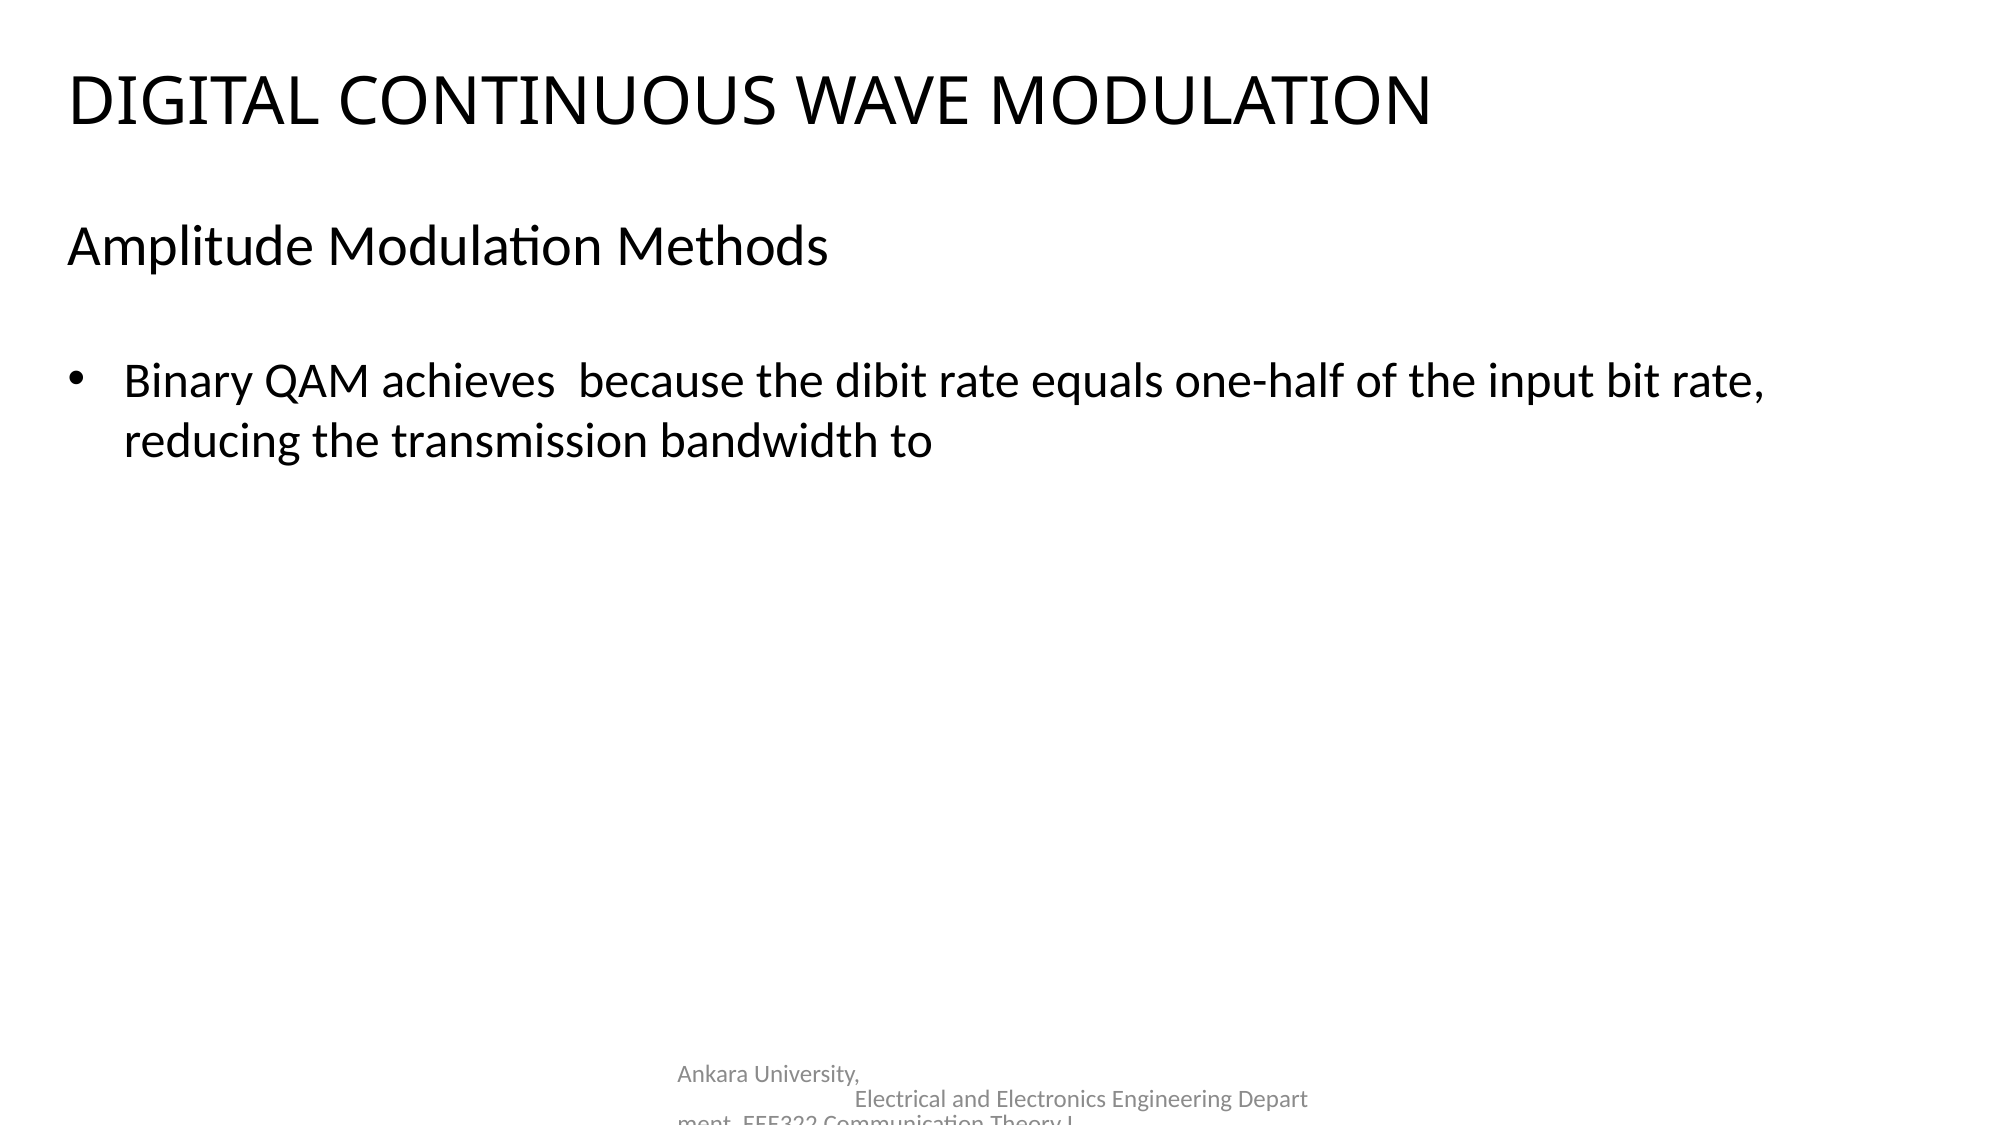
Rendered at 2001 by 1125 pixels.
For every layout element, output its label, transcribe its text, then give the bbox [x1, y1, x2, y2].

footer Ankara University, Electrical and Electronics Engineering Department, EEE322 Communication Theory I [662, 1042, 1338, 1103]
